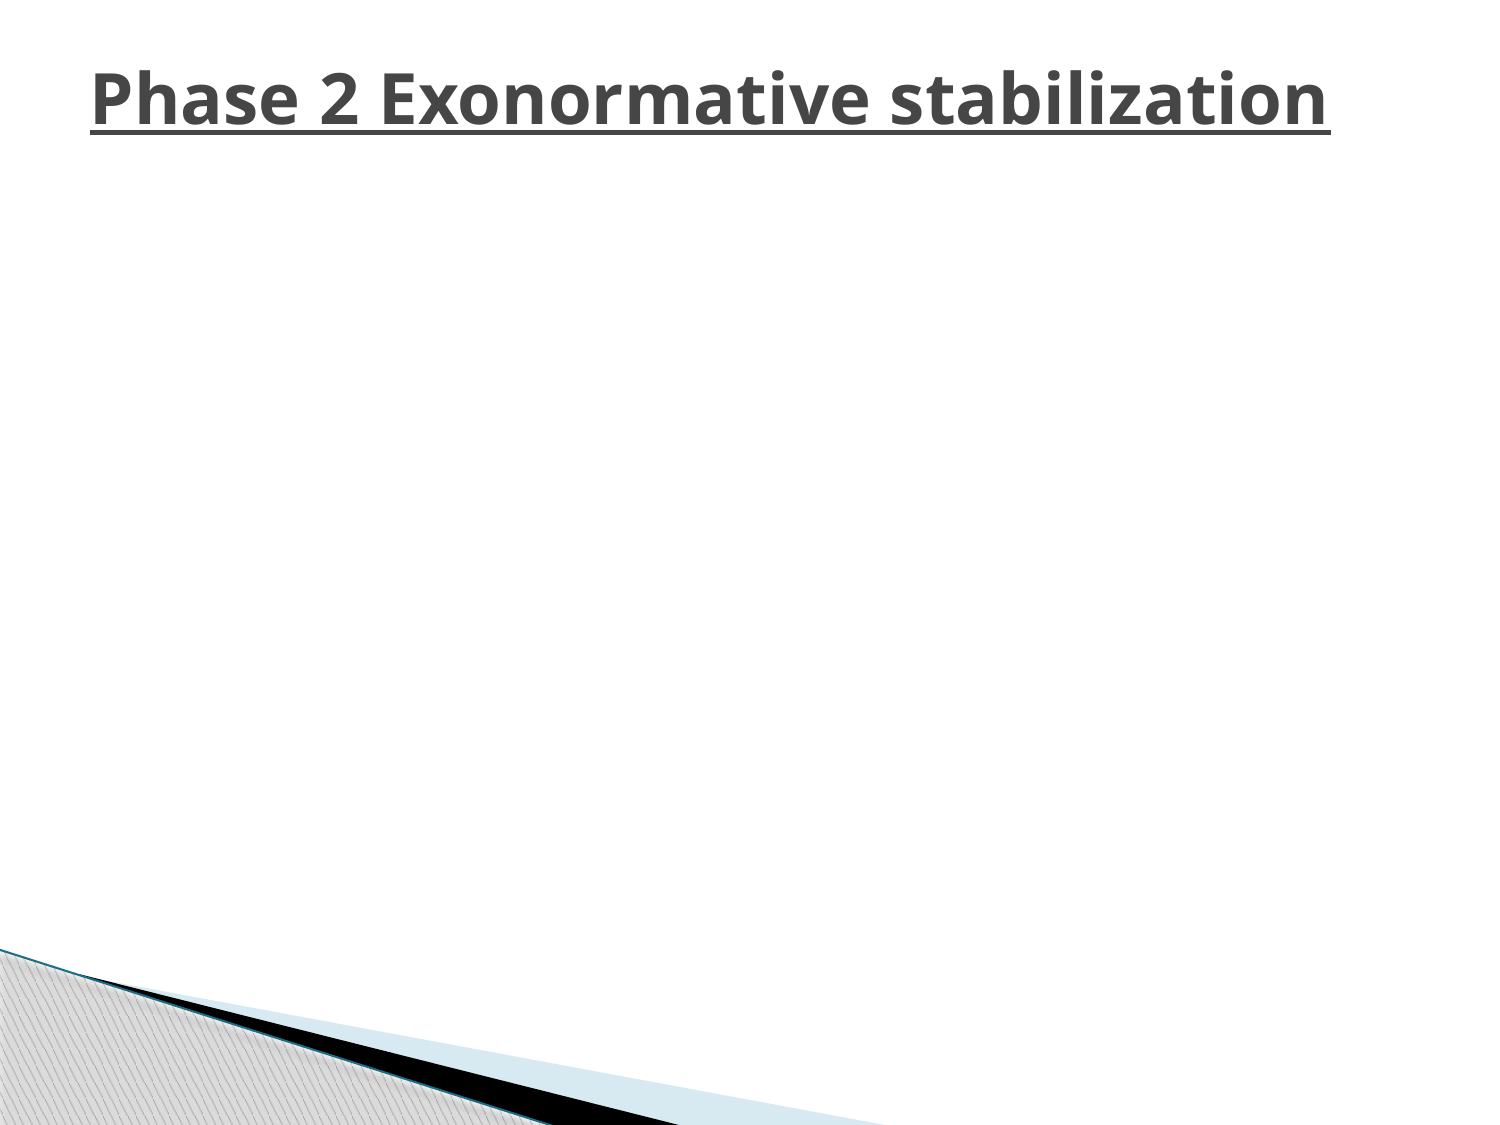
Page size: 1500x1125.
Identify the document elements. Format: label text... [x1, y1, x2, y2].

title Phase 2 Exonormative stabilization [75, 45, 1425, 233]
